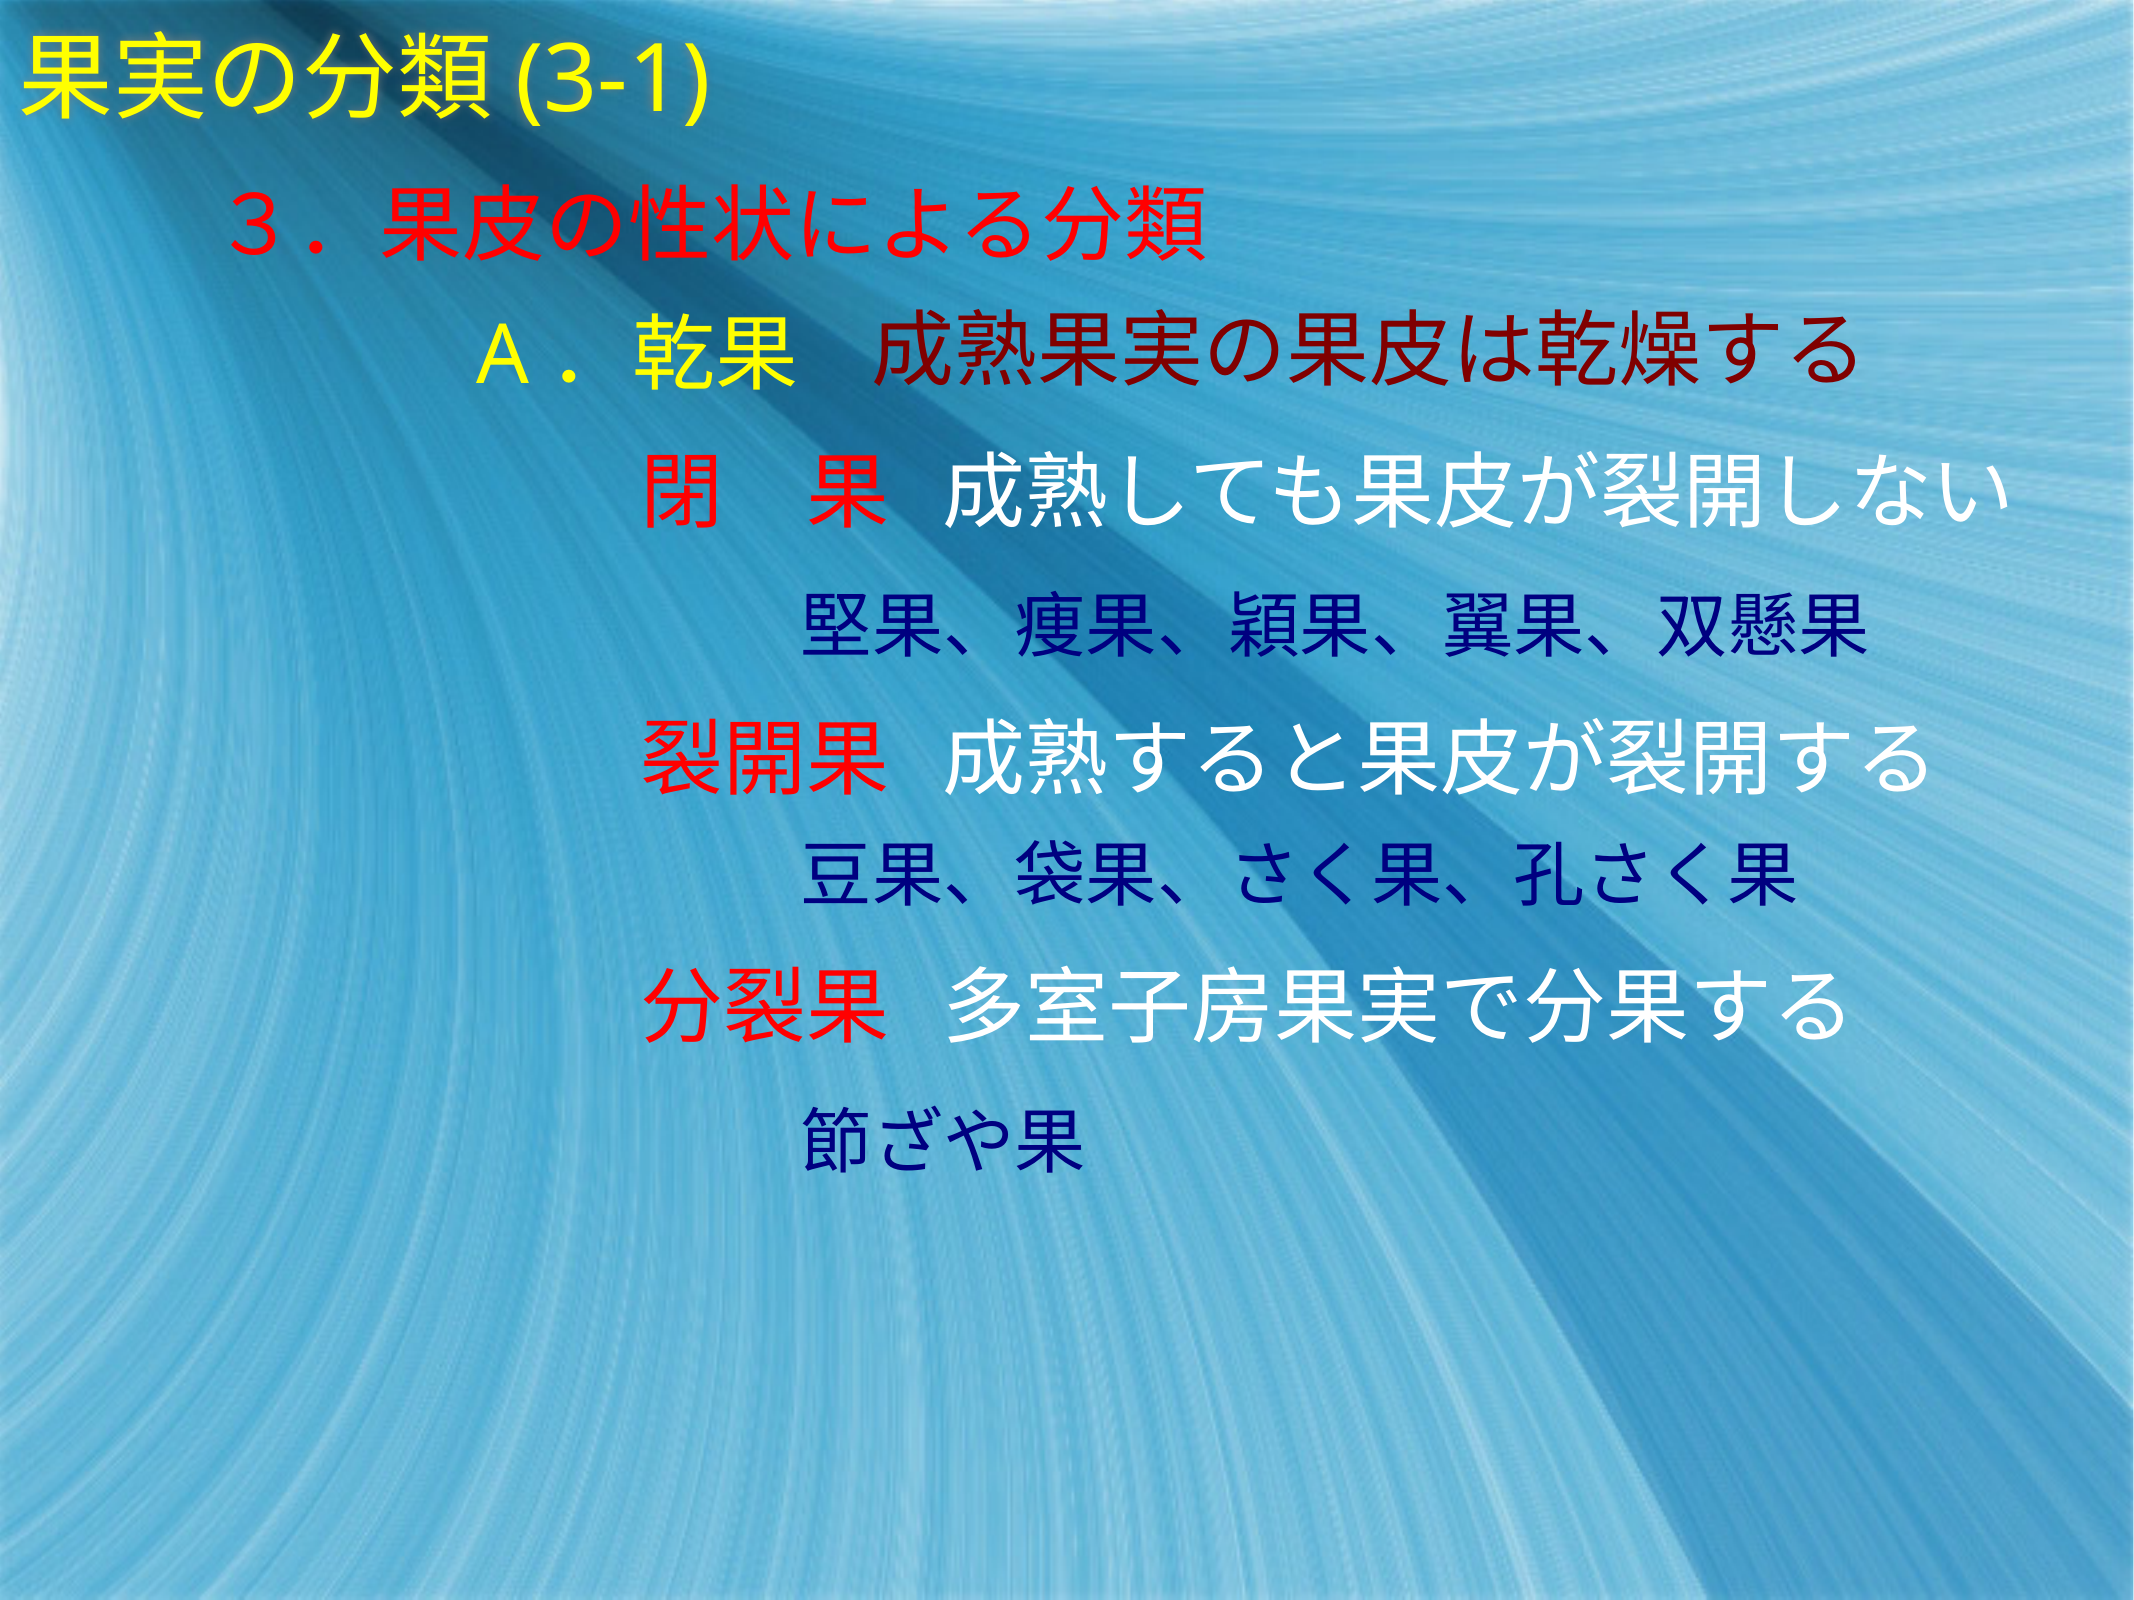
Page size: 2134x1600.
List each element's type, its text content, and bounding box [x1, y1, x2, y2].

text_box 分裂果 [622, 942, 946, 1066]
text_box 成熟すると果皮が裂開する [946, 693, 2083, 817]
text_box 閉 果 [622, 426, 946, 550]
text_box 節ざや果 [782, 1084, 2134, 1194]
picture [0, 0, 2134, 1600]
text_box 成熟しても果皮が裂開しない [946, 426, 2083, 550]
text_box 堅果、痩果、穎果、翼果、双懸果 [782, 568, 2134, 678]
text_box 裂開果 [622, 693, 946, 817]
text_box 豆果、袋果、さく果、孔さく果 [782, 817, 2134, 927]
text_box A．乾果 [457, 289, 817, 413]
title 果実の分類(3-1) [0, 0, 1085, 149]
text_box 成熟果実の果皮は乾燥する [853, 284, 2012, 408]
text_box ３．果皮の性状による分類 [195, 159, 1639, 284]
text_box 多室子房果実で分果する [946, 942, 2083, 1066]
